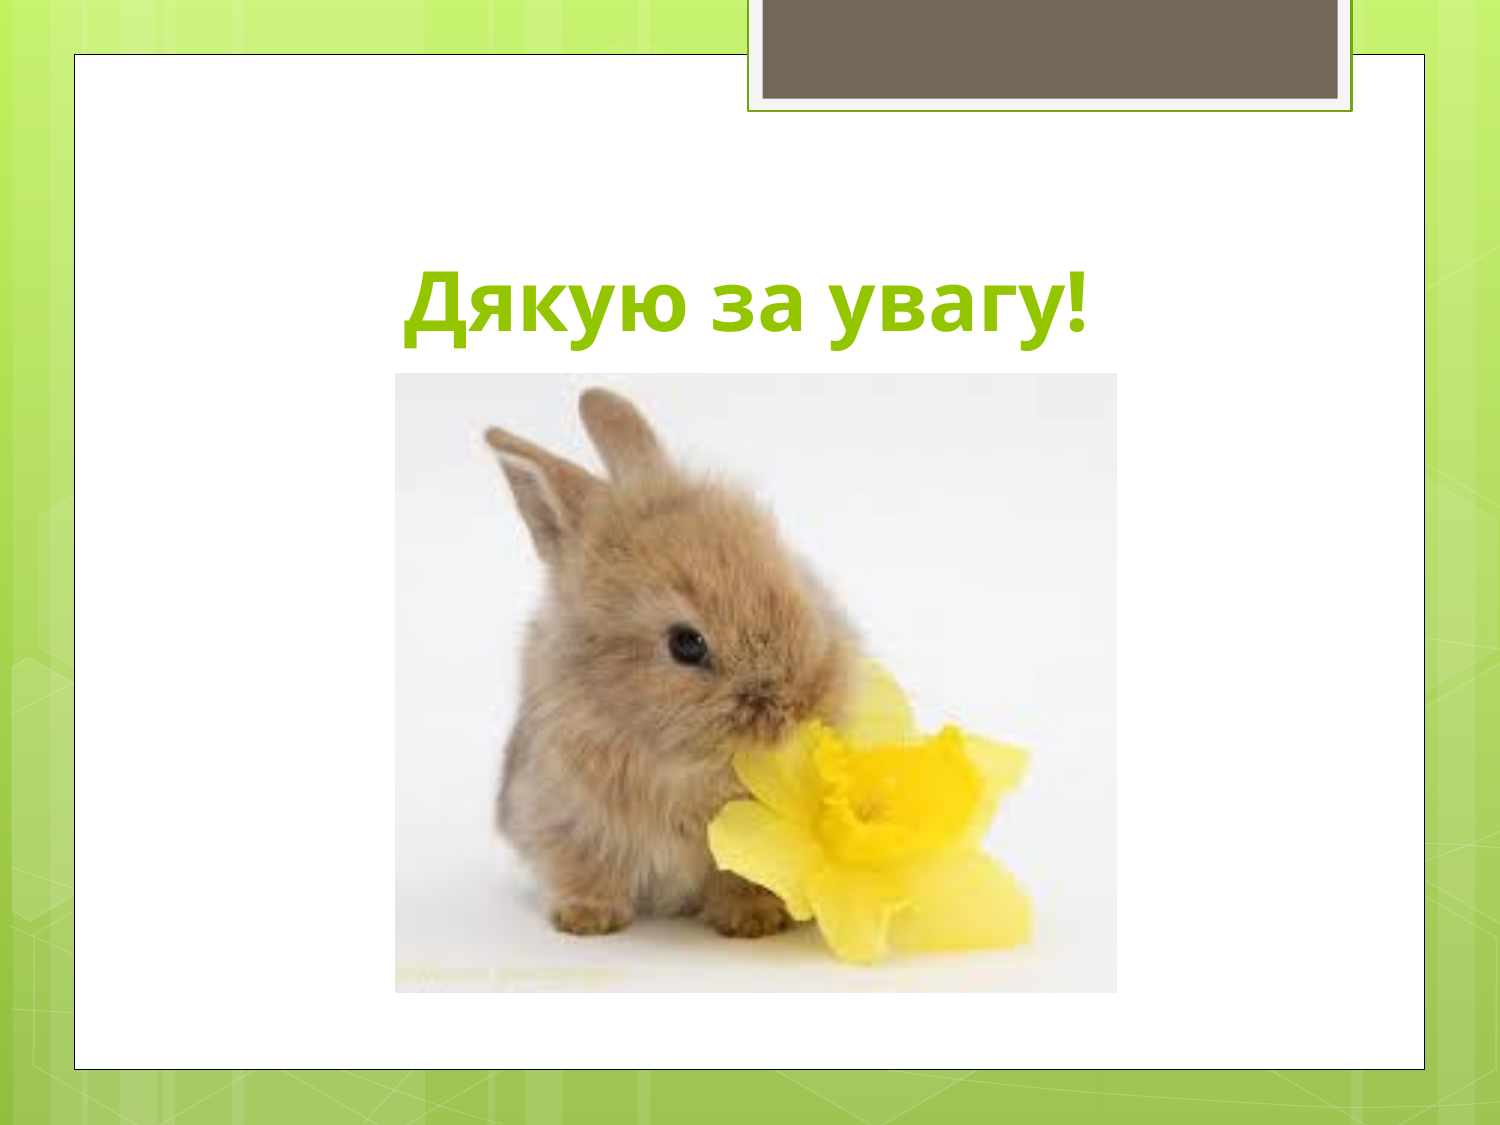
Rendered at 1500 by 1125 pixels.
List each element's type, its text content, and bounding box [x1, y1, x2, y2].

title Дякую за увагу! [171, 168, 1324, 357]
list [395, 373, 1117, 994]
